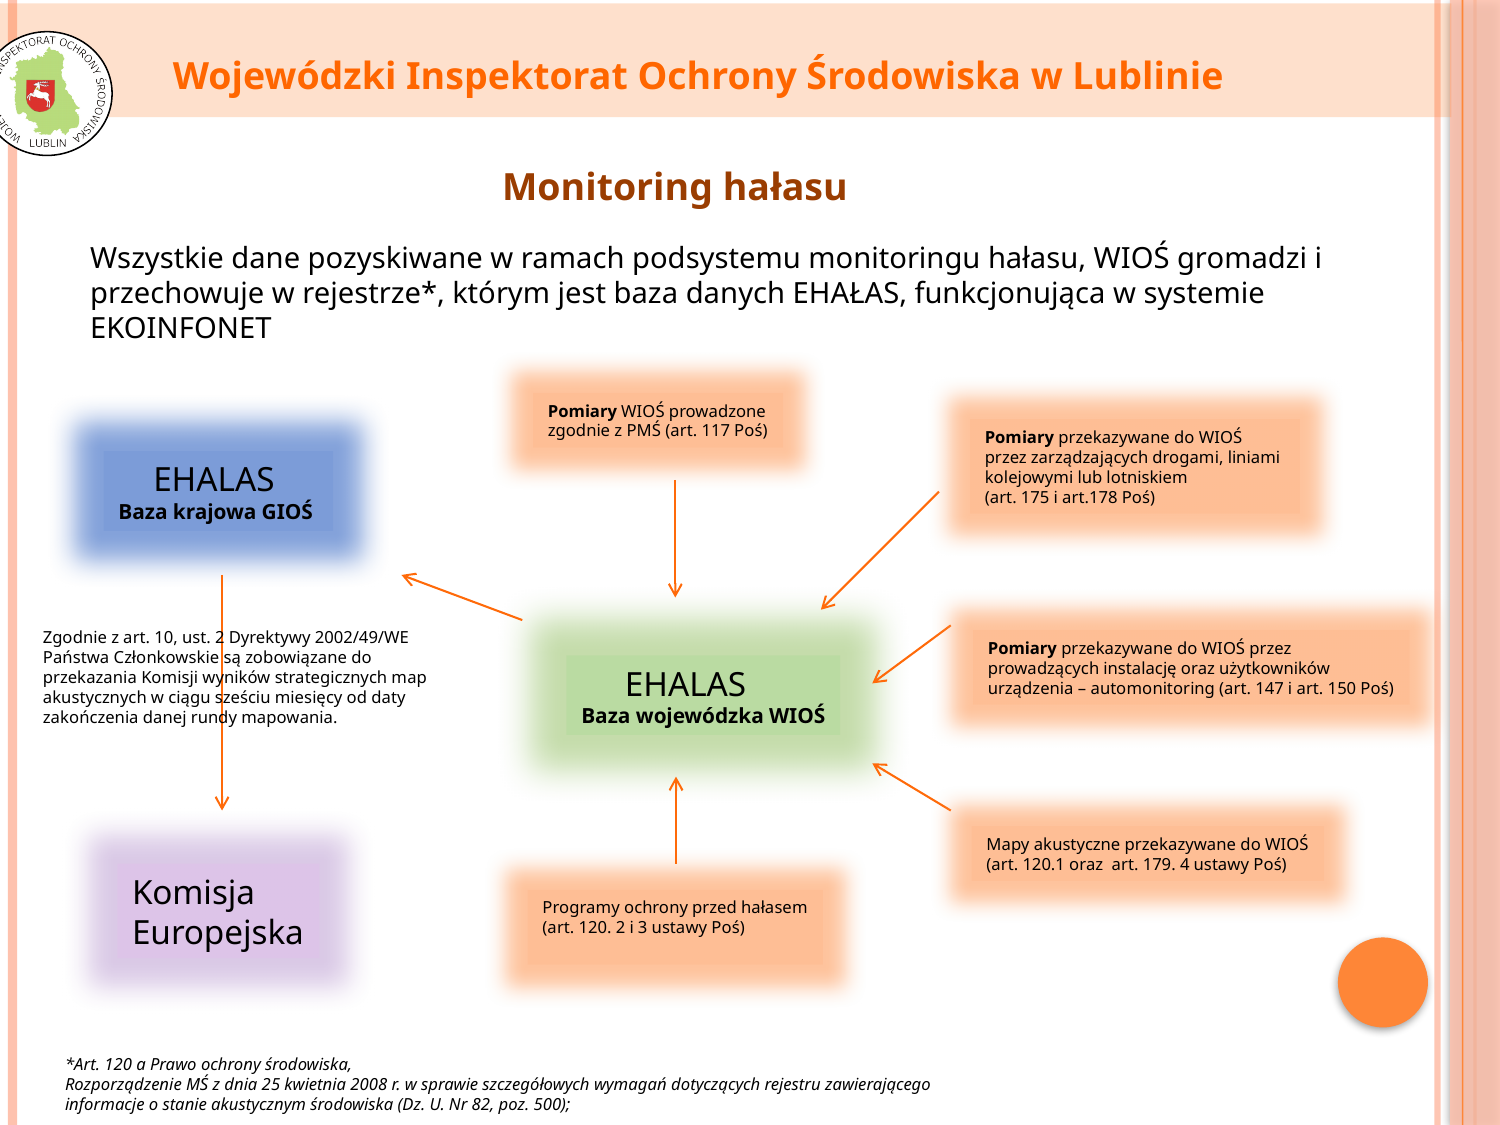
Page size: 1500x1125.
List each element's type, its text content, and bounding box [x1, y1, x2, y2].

text_box EHALAS Baza krajowa GIOŚ [103, 451, 334, 531]
text_box Mapy akustyczne przekazywane do WIOŚ (art. 120.1 oraz art. 179. 4 ustawy Poś) [971, 826, 1325, 881]
text_box Pomiary przekazywane do WIOŚ przez zarządzających drogami, liniami kolejowymi lub lotniskiem (art. 175 i art.178 Poś) [970, 419, 1300, 514]
text_box Komisja Europejska [117, 863, 320, 959]
text_box Monitoring hałasu [487, 164, 864, 216]
text_box Zgodnie z art. 10, ust. 2 Dyrektywy 2002/49/WE Państwa Członkowskie są zobowiązane do przekazania Komisji wyników strategicznych map akustycznych w ciągu sześciu miesięcy od daty zakończenia danej rundy mapowania. [28, 619, 215, 735]
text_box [820, 491, 940, 611]
text_box Programy ochrony przed hałasem (art. 120. 2 i 3 ustawy Poś) [527, 889, 823, 965]
text_box Wszystkie dane pozyskiwane w ramach podsystemu monitoringu hałasu, WIOŚ gromadzi i przechowuje w rejestrze*, którym jest baza danych EHAŁAS, funkcjonująca w systemie EKOINFONET [75, 231, 1411, 352]
text_box Pomiary WIOŚ prowadzone zgodnie z PMŚ (art. 117 Poś) [533, 392, 784, 448]
text_box EHALAS Baza wojewódzka WIOŚ [566, 655, 841, 735]
text_box Zgodnie z art. 10, ust. 2 Dyrektywy 2002/49/WE Państwa Członkowskie są zobowiązane do przekazania Komisji wyników strategicznych map akustycznych w ciągu sześciu miesięcy od daty zakończenia danej rundy mapowania. [228, 619, 462, 735]
text_box Pomiary przekazywane do WIOŚ przez prowadzących instalację oraz użytkowników urządzenia – automonitoring (art. 147 i art. 150 Poś) [973, 630, 1410, 705]
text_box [871, 762, 952, 811]
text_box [400, 574, 523, 621]
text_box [871, 624, 952, 684]
text_box *Art. 120 a Prawo ochrony środowiska, Rozporządzenie MŚ z dnia 25 kwietnia 2008 r. w sprawie szczegółowych wymagań dotyczących rejestru zawierającego informacje o stanie akustycznym środowiska (Dz. U. Nr 82, poz. 500); [50, 1046, 999, 1122]
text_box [0, 2, 1452, 156]
